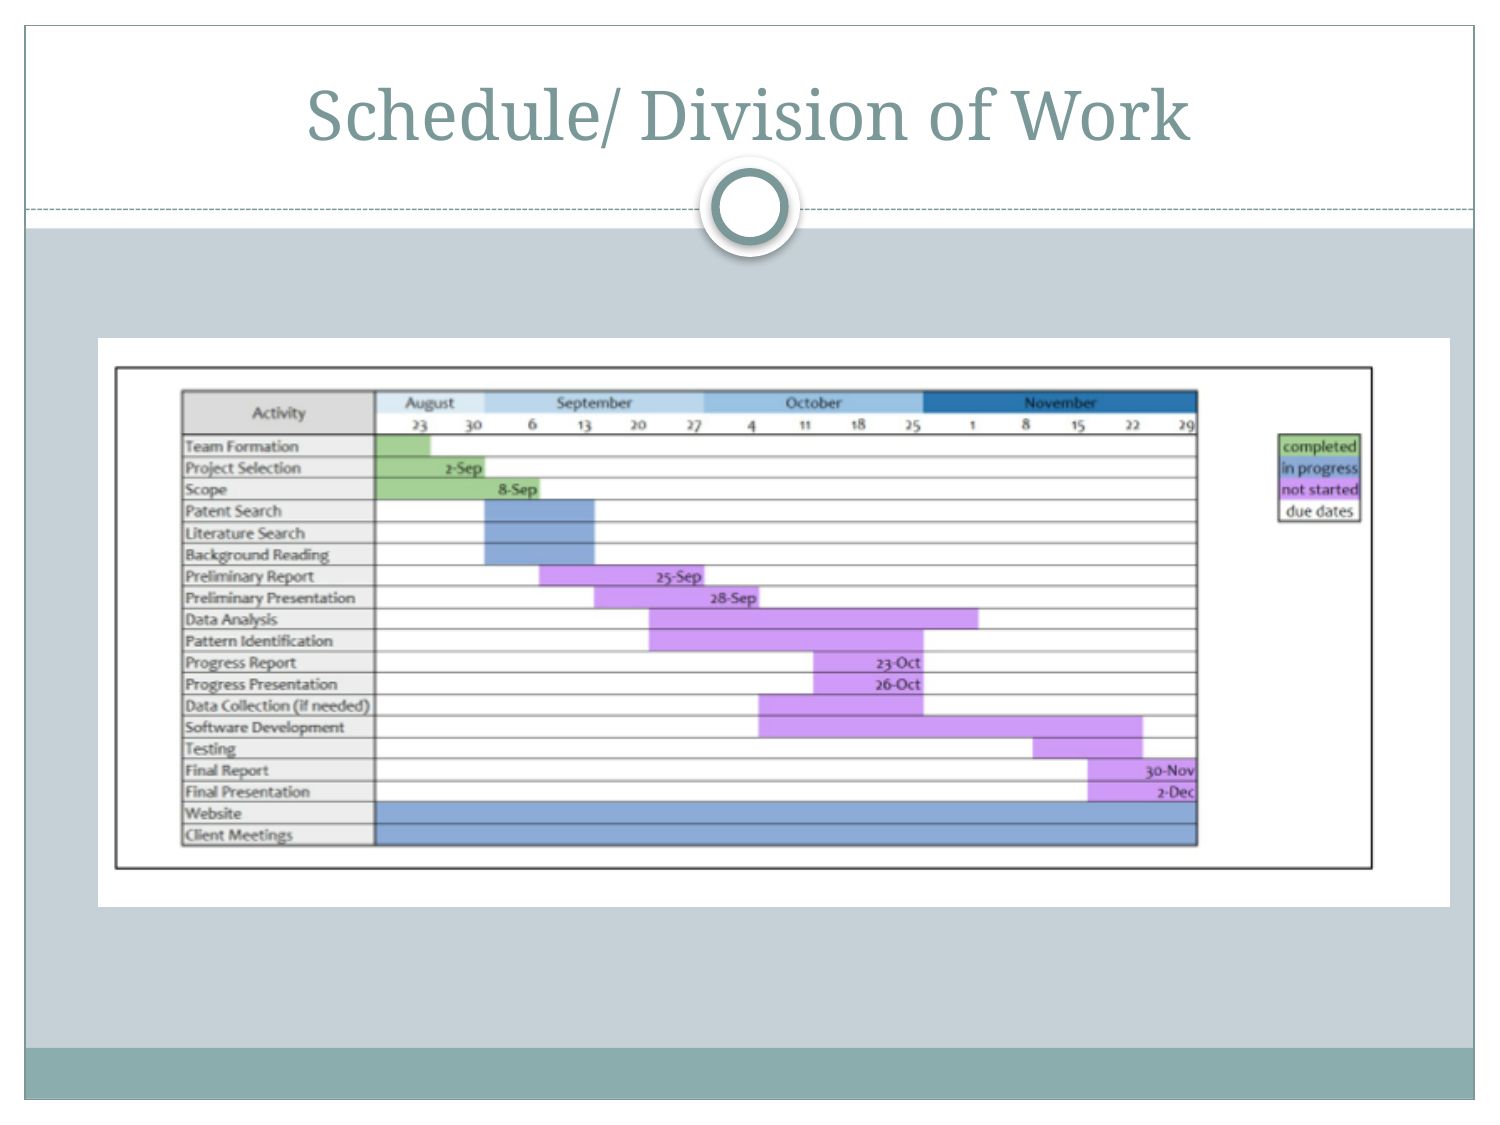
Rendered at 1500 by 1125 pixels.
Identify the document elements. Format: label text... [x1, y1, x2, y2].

title Schedule/ Division of Work [49, 37, 1450, 162]
picture [97, 338, 1450, 907]
